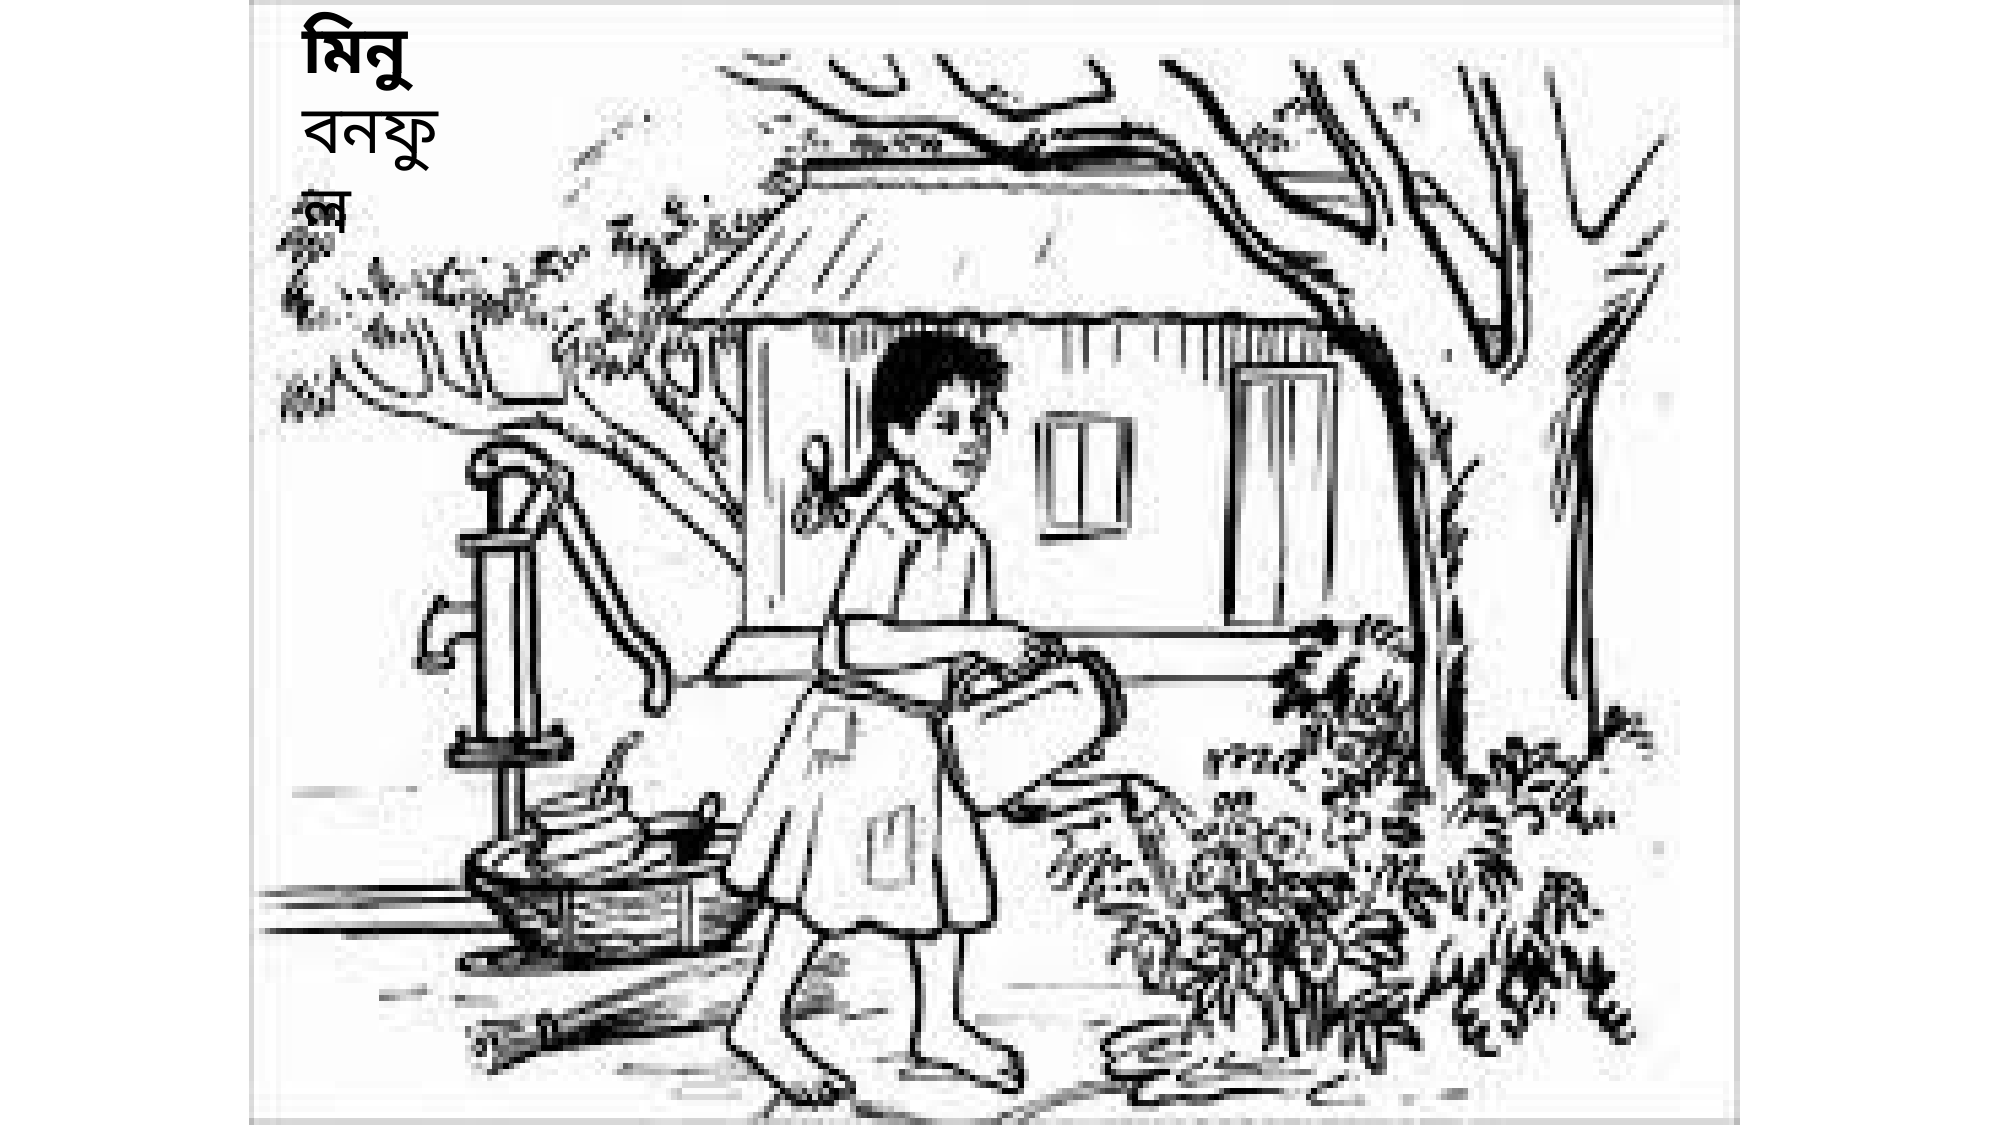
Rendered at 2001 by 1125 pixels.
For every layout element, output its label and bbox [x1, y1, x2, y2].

picture [249, 0, 1740, 1125]
